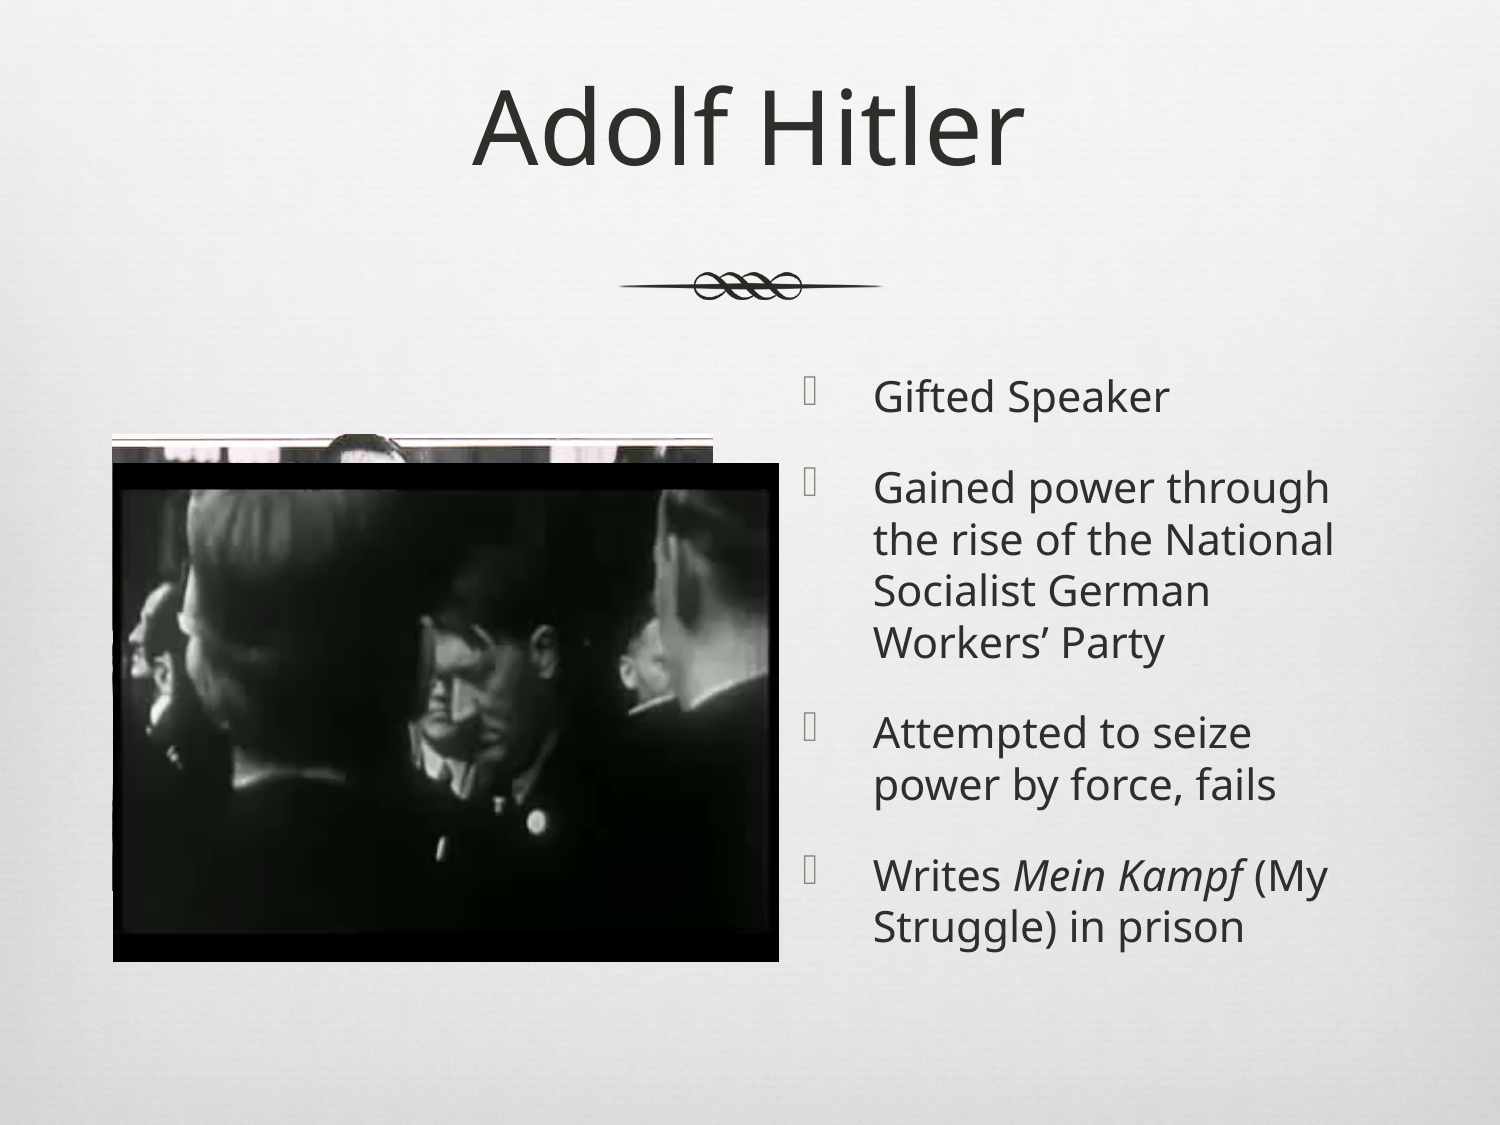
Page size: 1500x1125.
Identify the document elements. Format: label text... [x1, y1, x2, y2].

title Adolf Hitler [112, 11, 1388, 236]
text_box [111, 461, 780, 964]
list Gifted Speaker Gained power through the rise of the National Socialist German Workers’ Party Attempted to seize power by force, fails Writes Mein Kampf (My Struggle) in prison [787, 362, 1388, 963]
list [111, 361, 713, 461]
picture [615, 272, 885, 300]
